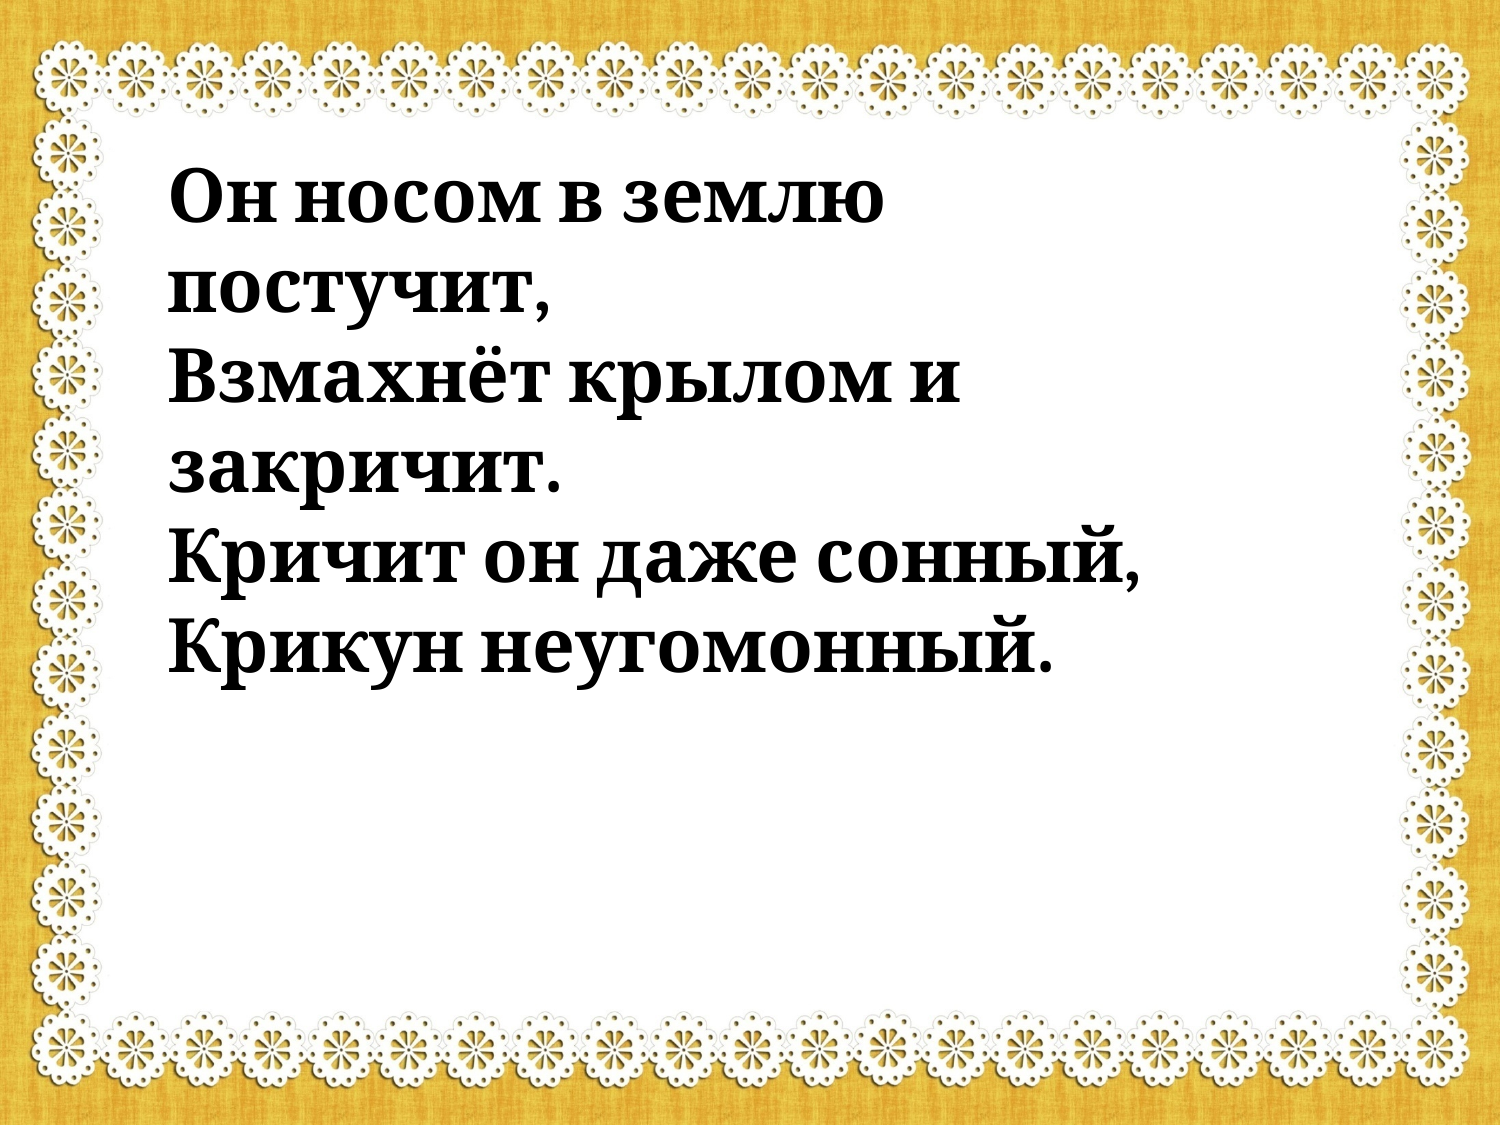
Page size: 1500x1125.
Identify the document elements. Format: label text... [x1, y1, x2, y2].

text_box Он носом в землю постучит, Взмахнёт крылом и закричит. Кричит он даже сонный, Крикун неугомонный. [152, 140, 1301, 696]
picture [0, 0, 1500, 1125]
